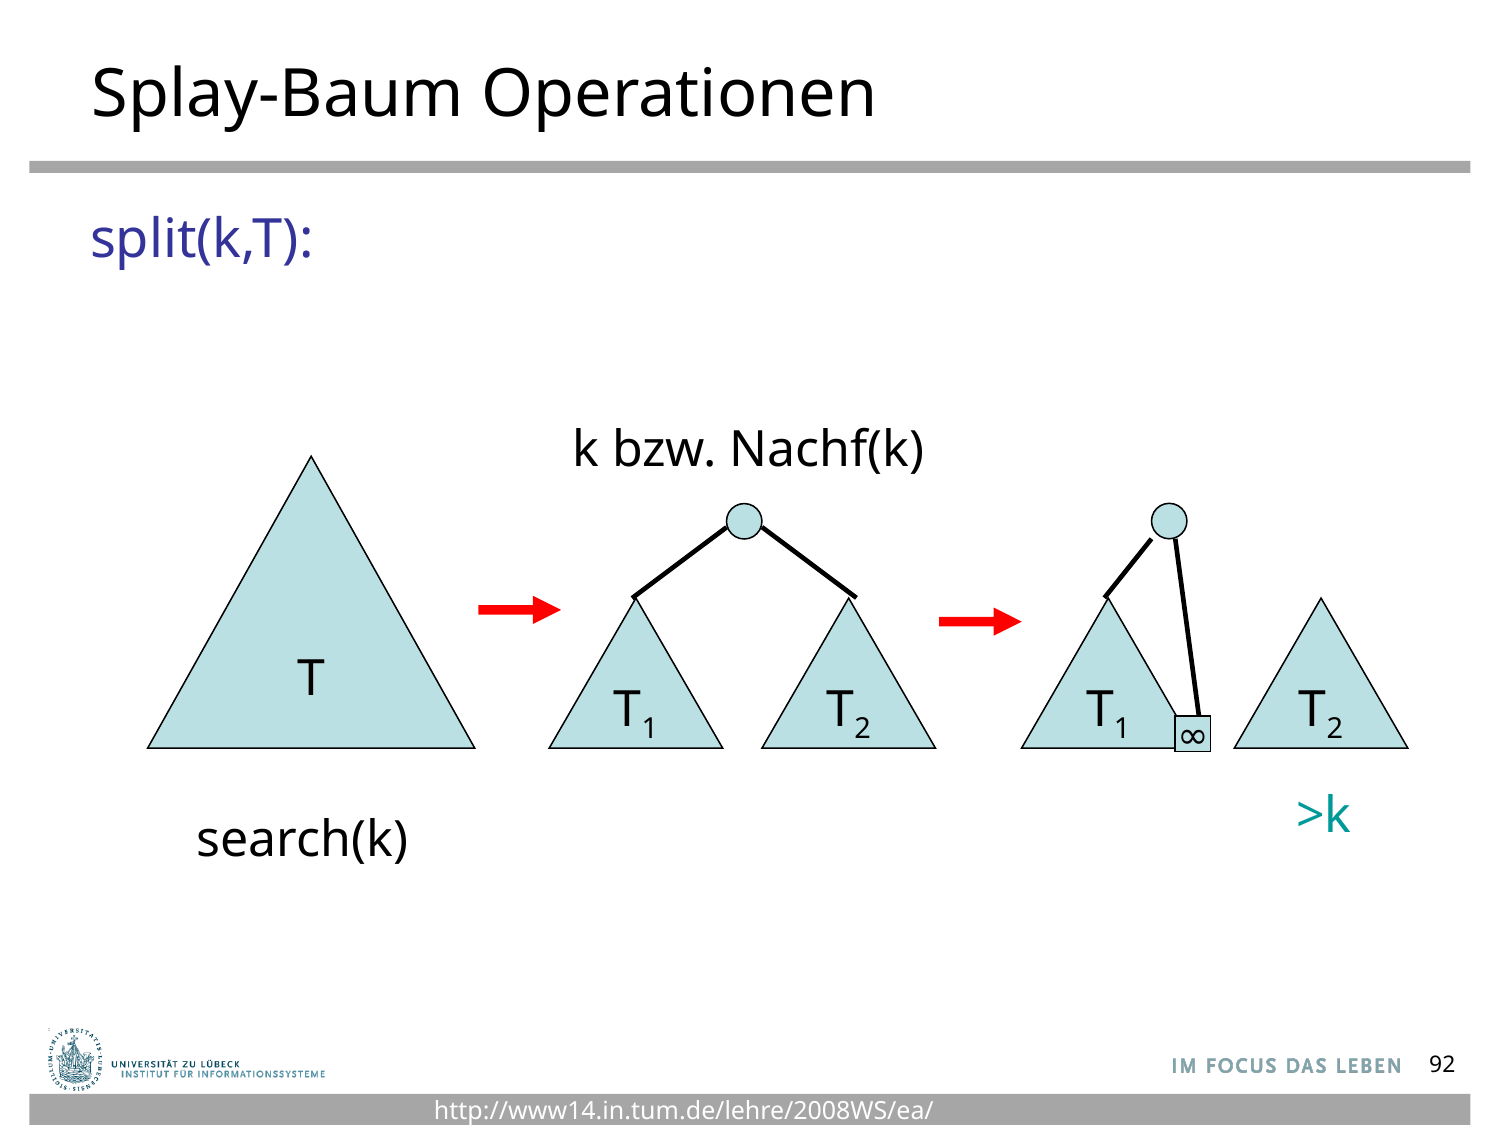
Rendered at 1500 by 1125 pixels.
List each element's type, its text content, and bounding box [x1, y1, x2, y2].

slide_number 92 [1305, 1050, 1471, 1083]
text_box T1 [1021, 598, 1177, 749]
text_box T2 [1234, 598, 1408, 749]
text_box http://www14.in.tum.de/lehre/2008WS/ea/index.html.de [419, 1087, 1046, 1125]
list split(k,T): [75, 196, 1425, 1012]
text_box >k [1281, 774, 1367, 850]
text_box T1 [549, 598, 723, 749]
text_box T [147, 456, 475, 749]
text_box search(k) [181, 798, 424, 874]
text_box k bzw. Nachf(k) [557, 409, 940, 484]
text_box [1151, 503, 1187, 539]
text_box [726, 503, 762, 539]
text_box T2 [761, 598, 936, 749]
text_box [478, 603, 562, 617]
picture [1173, 1058, 1305, 1073]
text_box ∞ [1175, 716, 1211, 752]
title Splay-Baum Operationen [76, 42, 1427, 126]
text_box [939, 615, 1022, 628]
